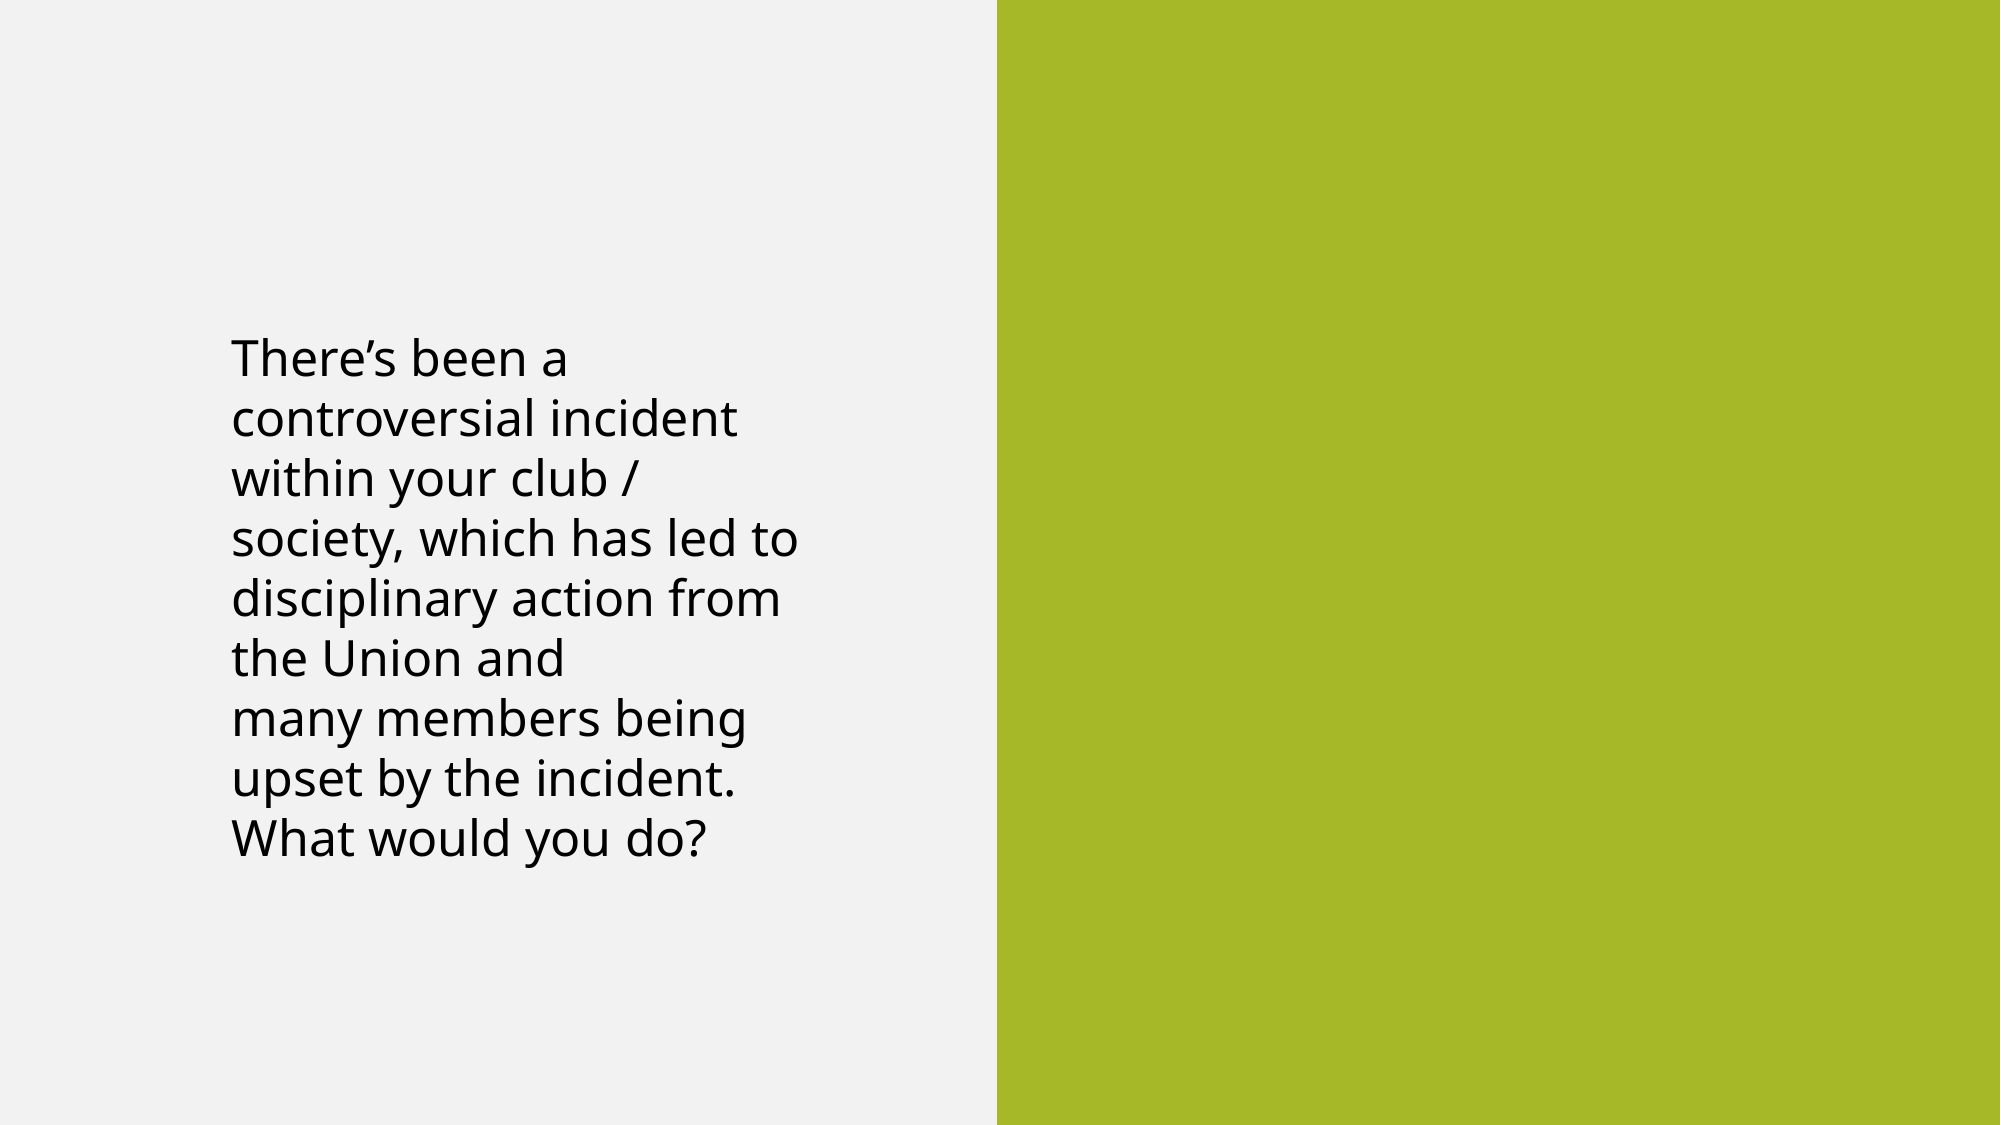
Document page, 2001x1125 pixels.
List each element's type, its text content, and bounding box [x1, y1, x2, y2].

text_box [0, 0, 998, 1125]
text_box [998, 0, 2000, 1125]
text_box There’s been a controversial incident within your club / society, which has led to disciplinary action from the Union and many members being upset by the incident. What would you do? [216, 318, 873, 874]
